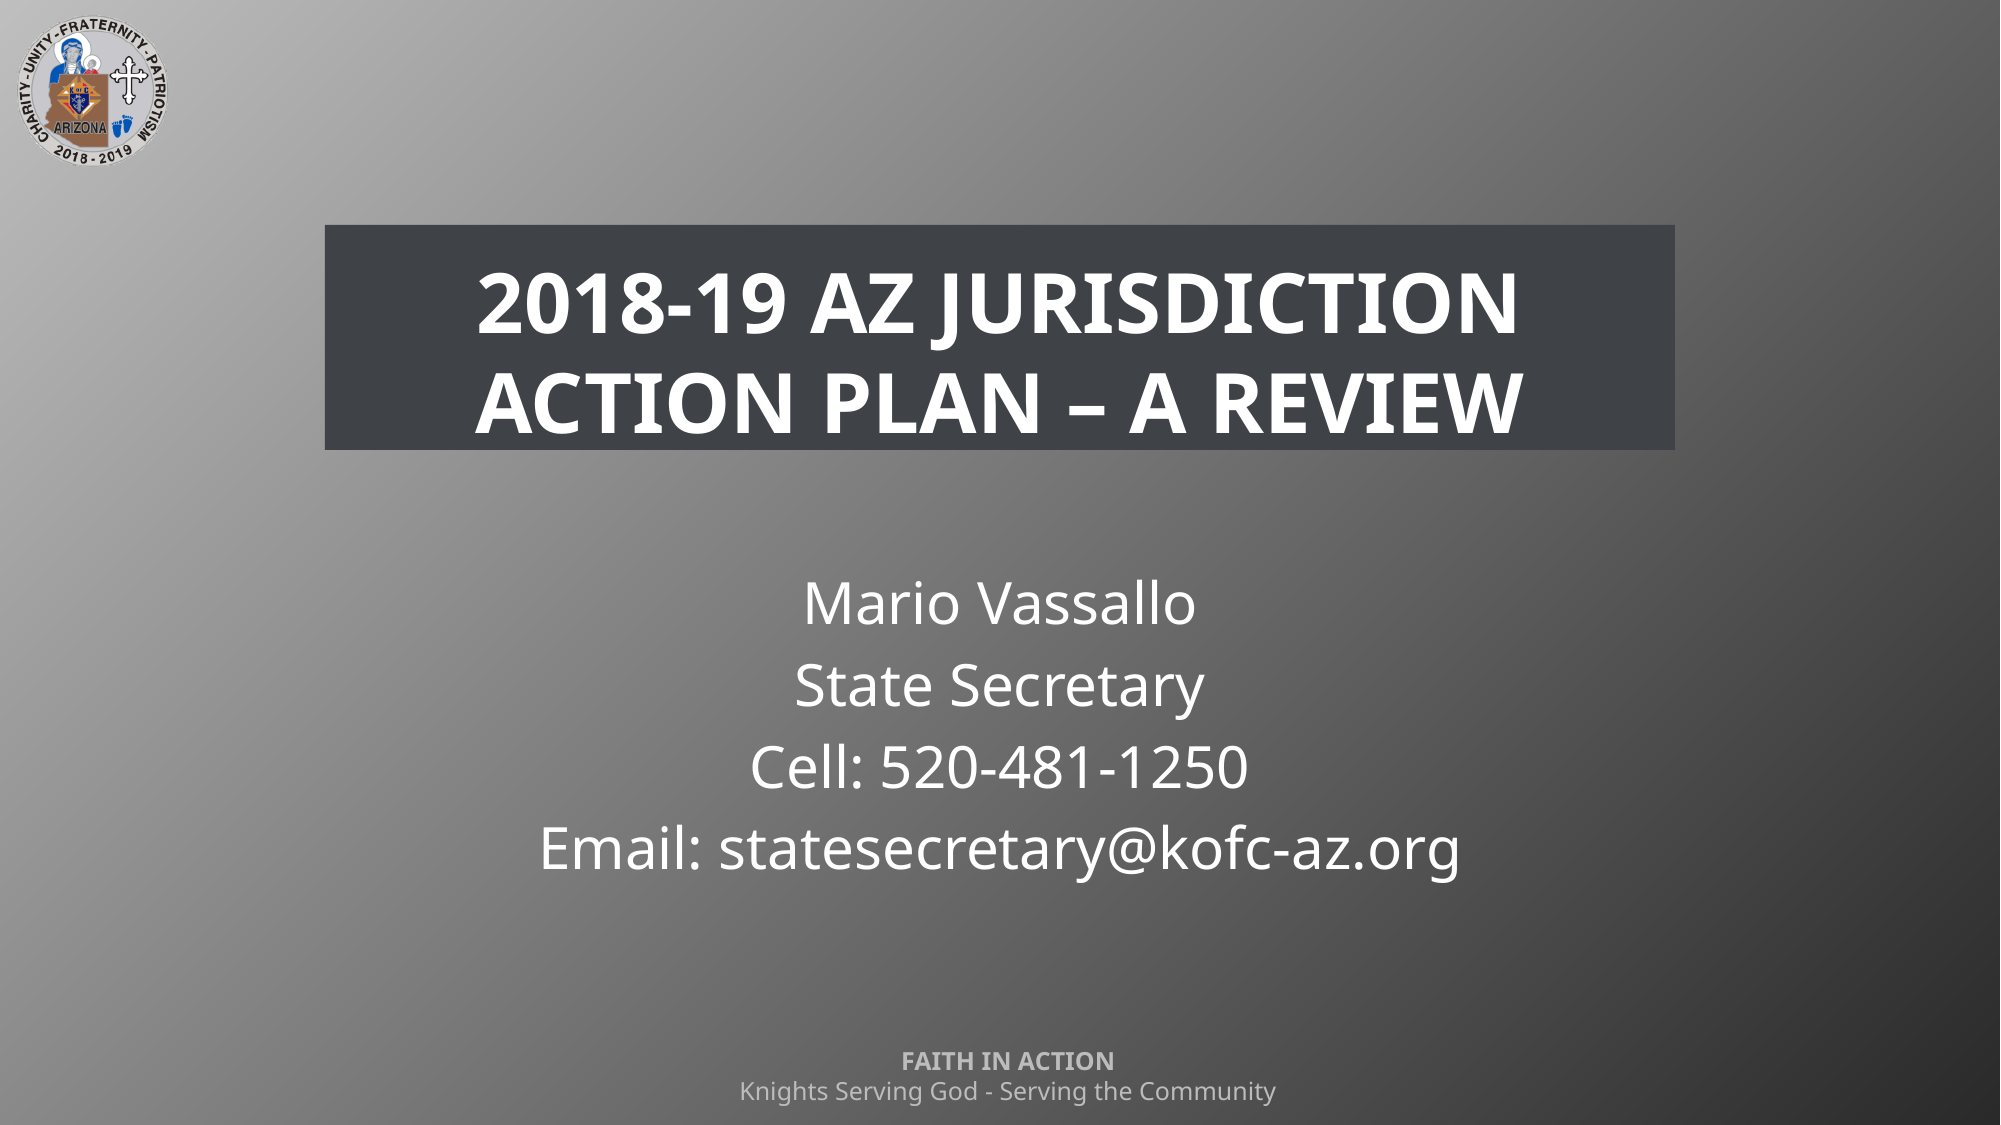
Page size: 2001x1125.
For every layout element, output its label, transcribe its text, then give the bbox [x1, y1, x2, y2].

picture [0, 2, 188, 186]
subtitle Mario Vassallo State Secretary Cell: 520-481-1250 Email: statesecretary@kofc-az.org [468, 559, 1532, 950]
title 2018-19 AZ Jurisdiction ACTION Plan – A review [324, 224, 1675, 450]
footer FAITH IN ACTION Knights Serving God - Serving the Community [583, 1052, 1434, 1113]
